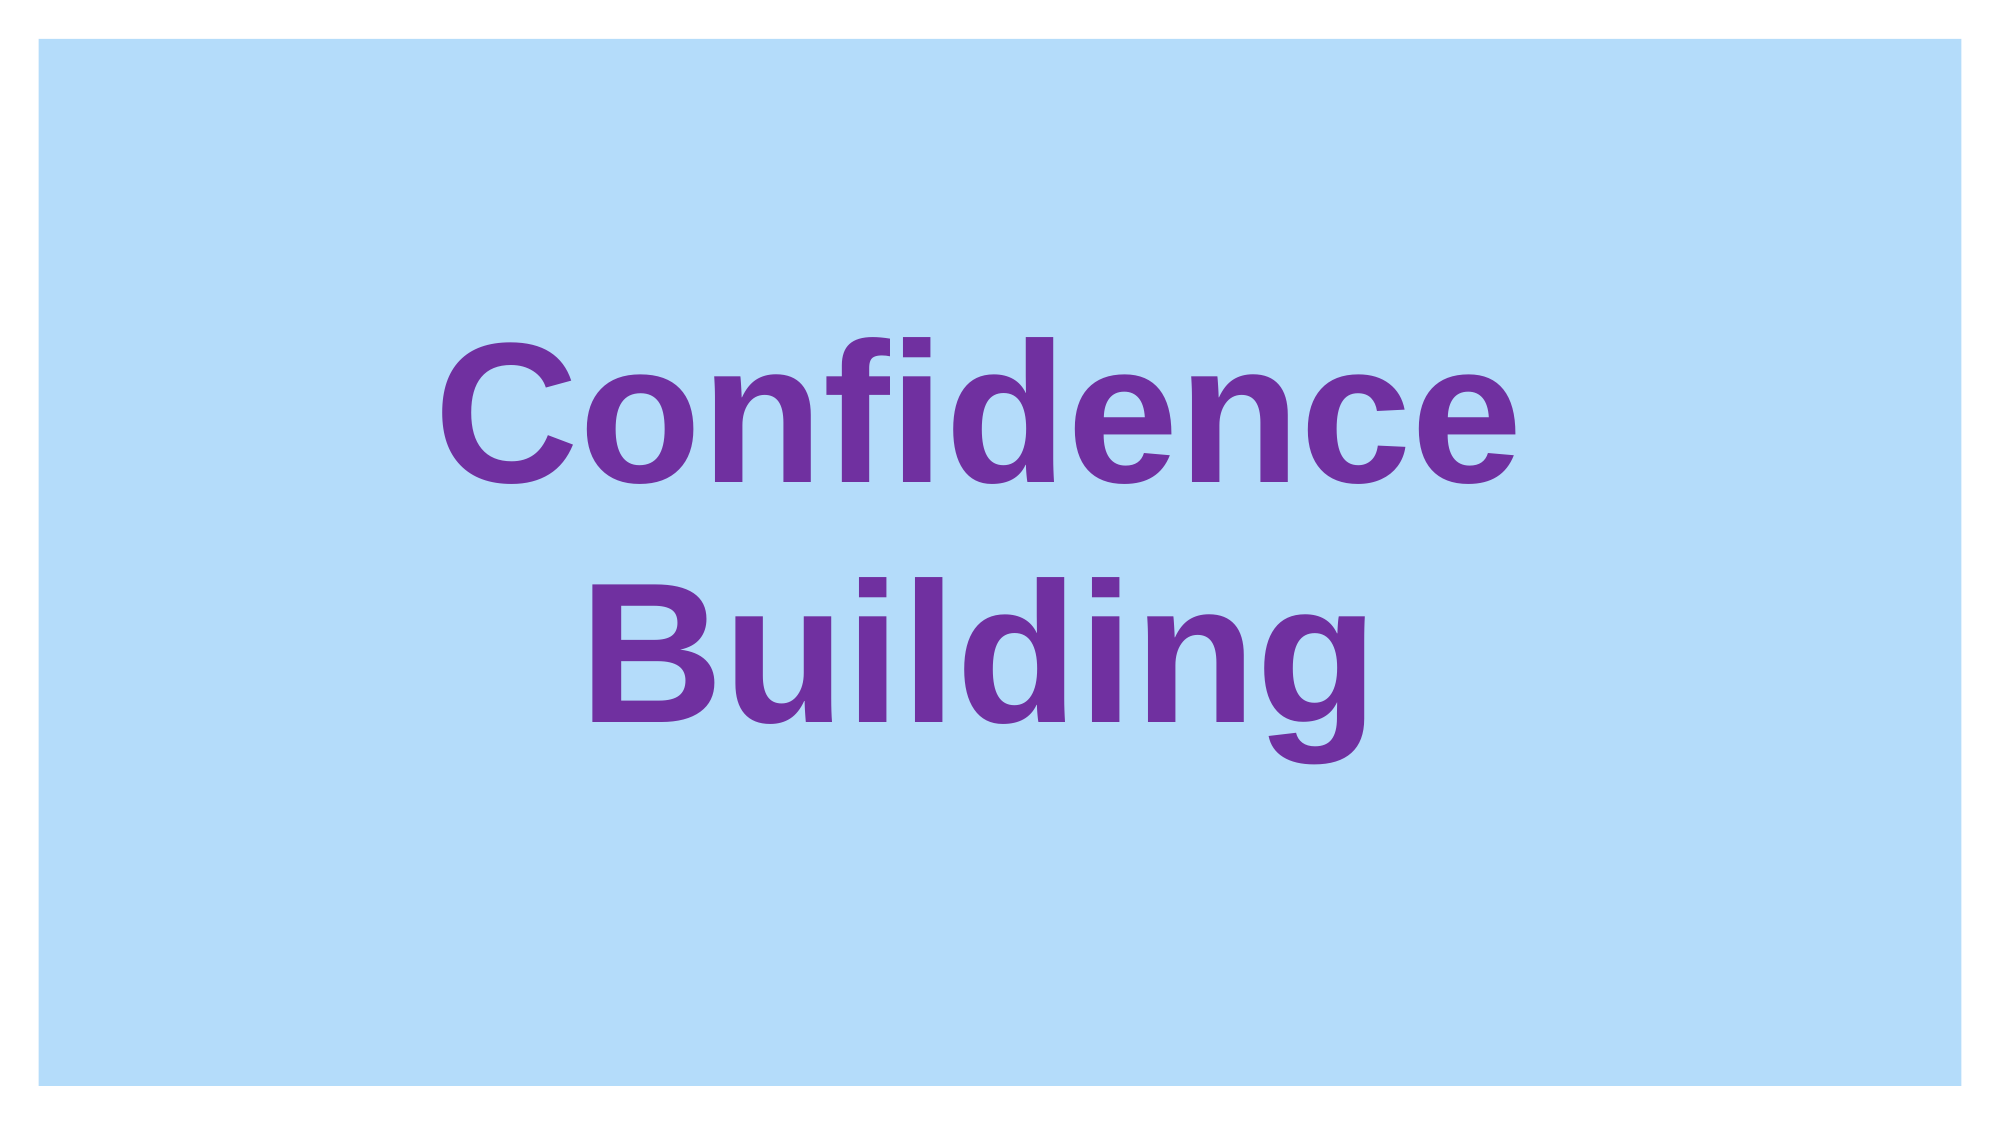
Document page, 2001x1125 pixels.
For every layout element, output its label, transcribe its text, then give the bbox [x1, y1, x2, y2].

text_box Confidence Building [93, 275, 1866, 771]
